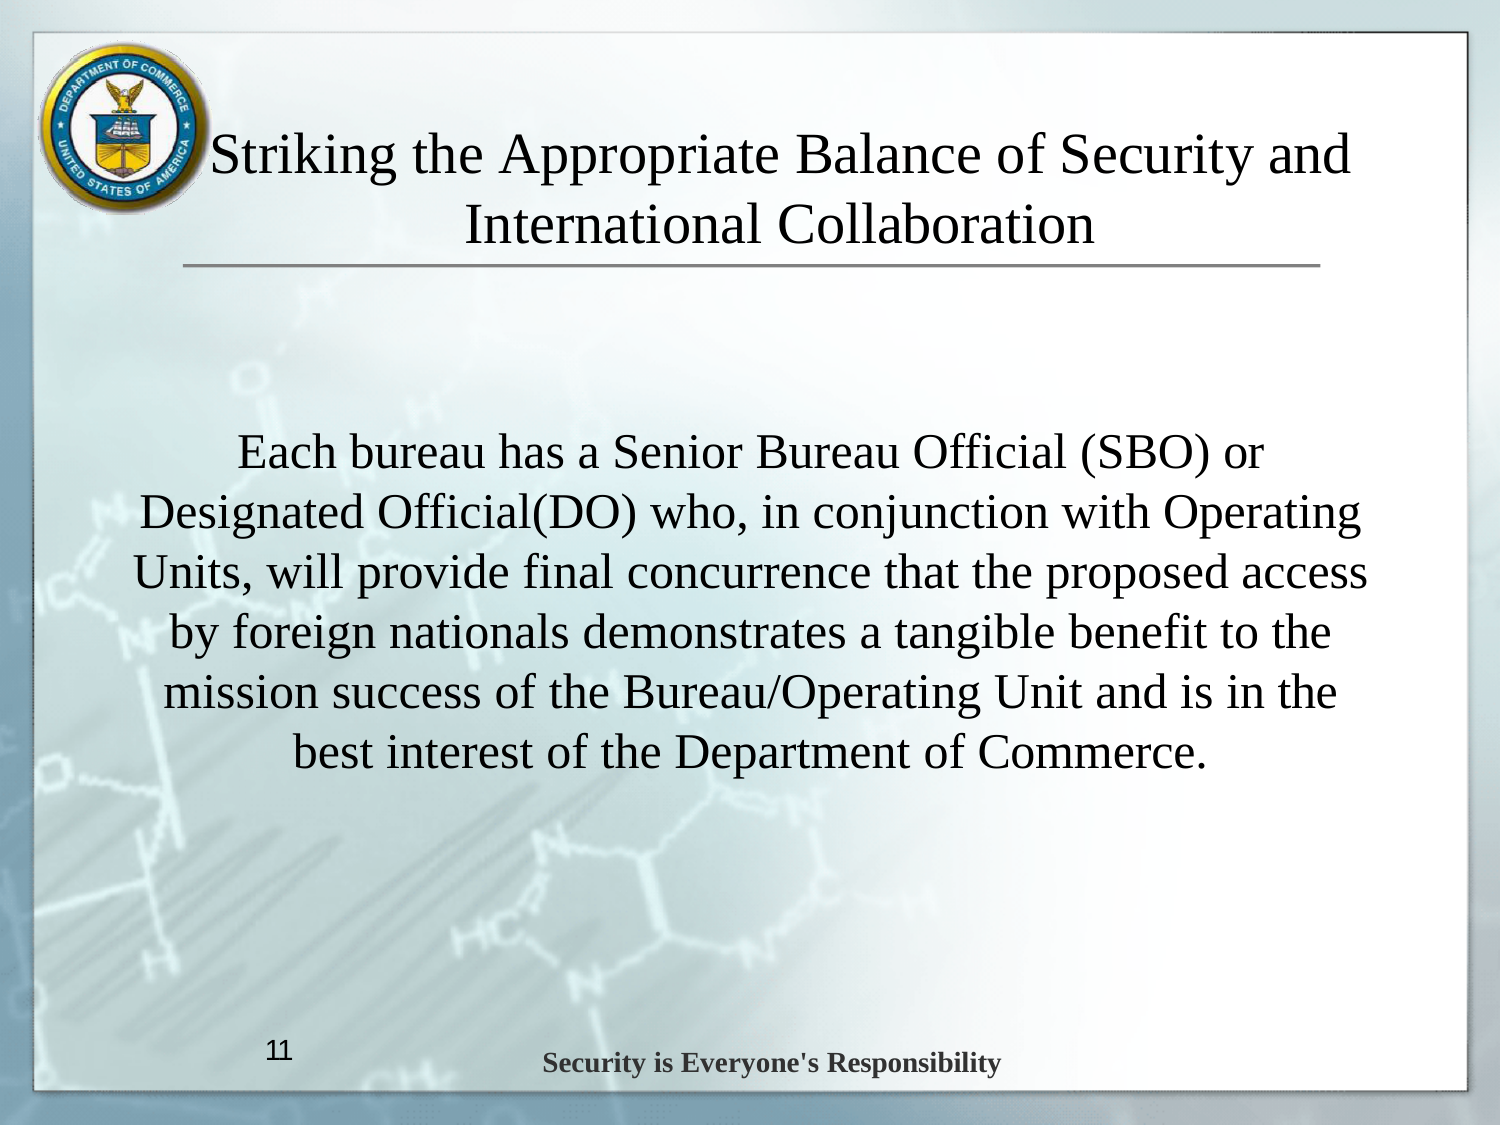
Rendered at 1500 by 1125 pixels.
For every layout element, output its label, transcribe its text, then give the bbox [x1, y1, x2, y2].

text_box [182, 264, 207, 268]
text_box 11 [262, 1029, 296, 1067]
title Striking the Appropriate Balance of Security and International Collaboration [207, 113, 1355, 304]
text_box Security is Everyone's Responsibility [540, 1041, 1005, 1079]
list Each bureau has a Senior Bureau Official (SBO) or Designated Official(DO) who, in conjunction with Operating Units, will provide final concurrence that the proposed access by foreign nationals demonstrates a tangible benefit to the mission success of the Bureau/Operating Unit and is in the best interest of the Department of Commerce. [131, 416, 1369, 1056]
picture [0, 0, 1500, 1125]
